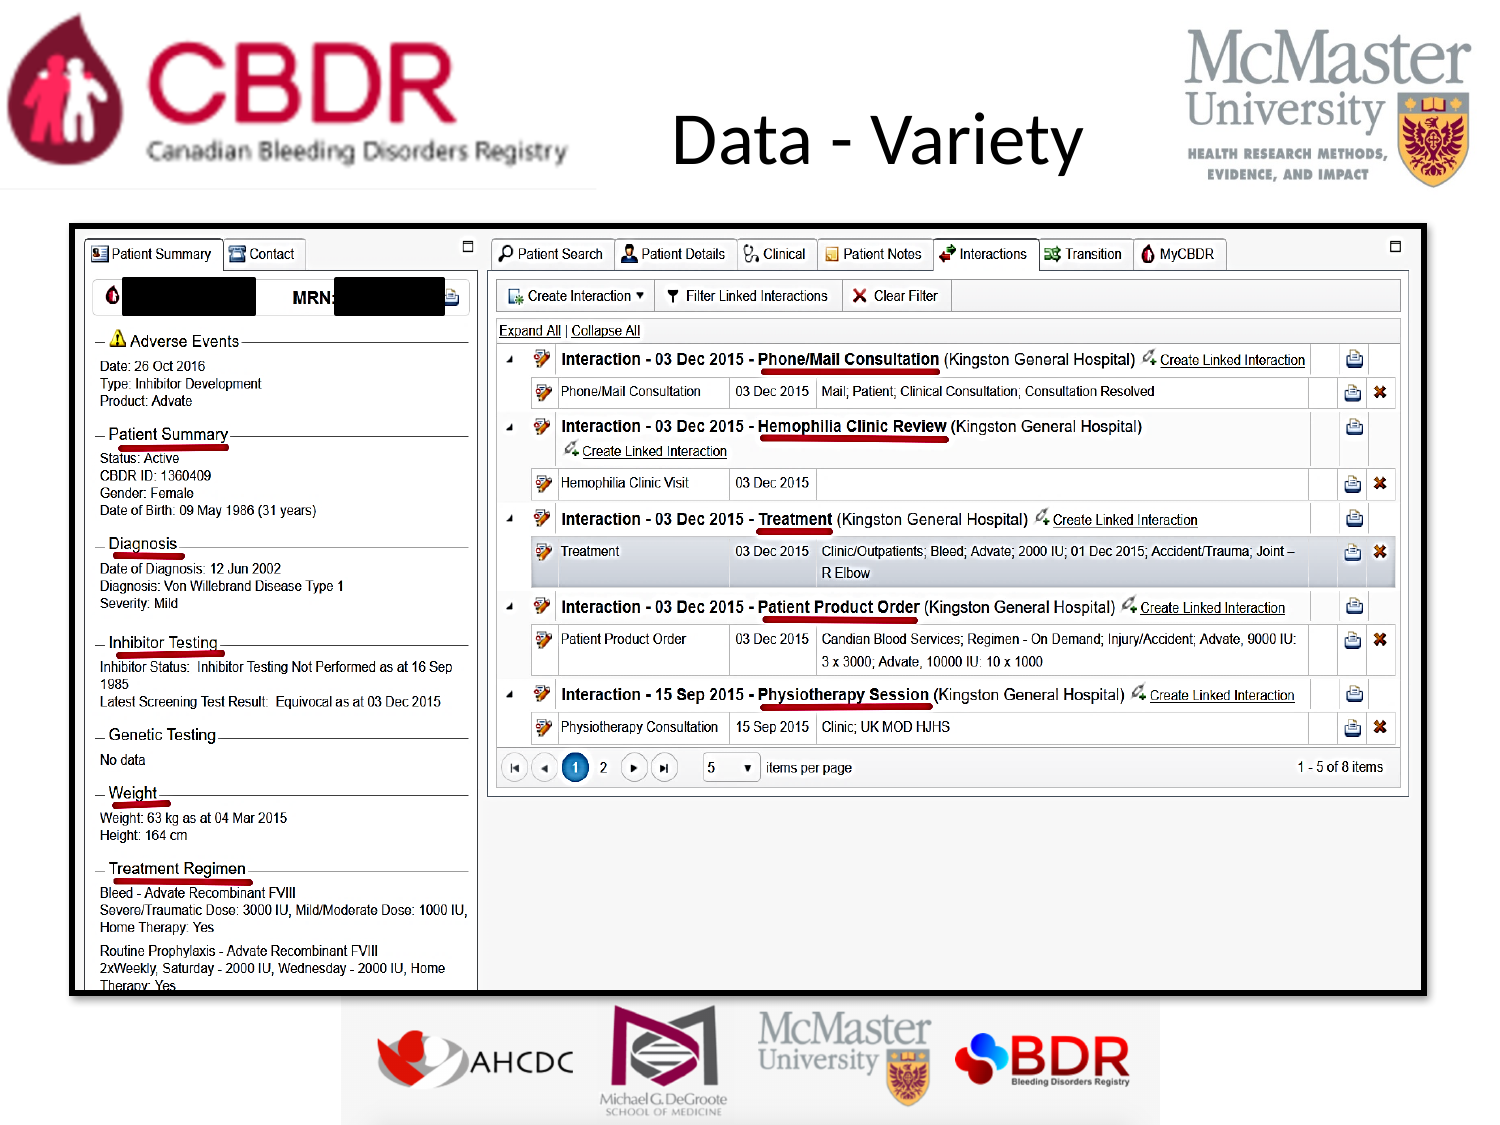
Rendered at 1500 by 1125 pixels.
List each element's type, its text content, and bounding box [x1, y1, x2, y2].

picture [1159, 0, 1500, 204]
picture [0, 0, 597, 190]
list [74, 228, 1422, 991]
title Data - Variety [596, 45, 1160, 221]
picture [341, 996, 1160, 1125]
